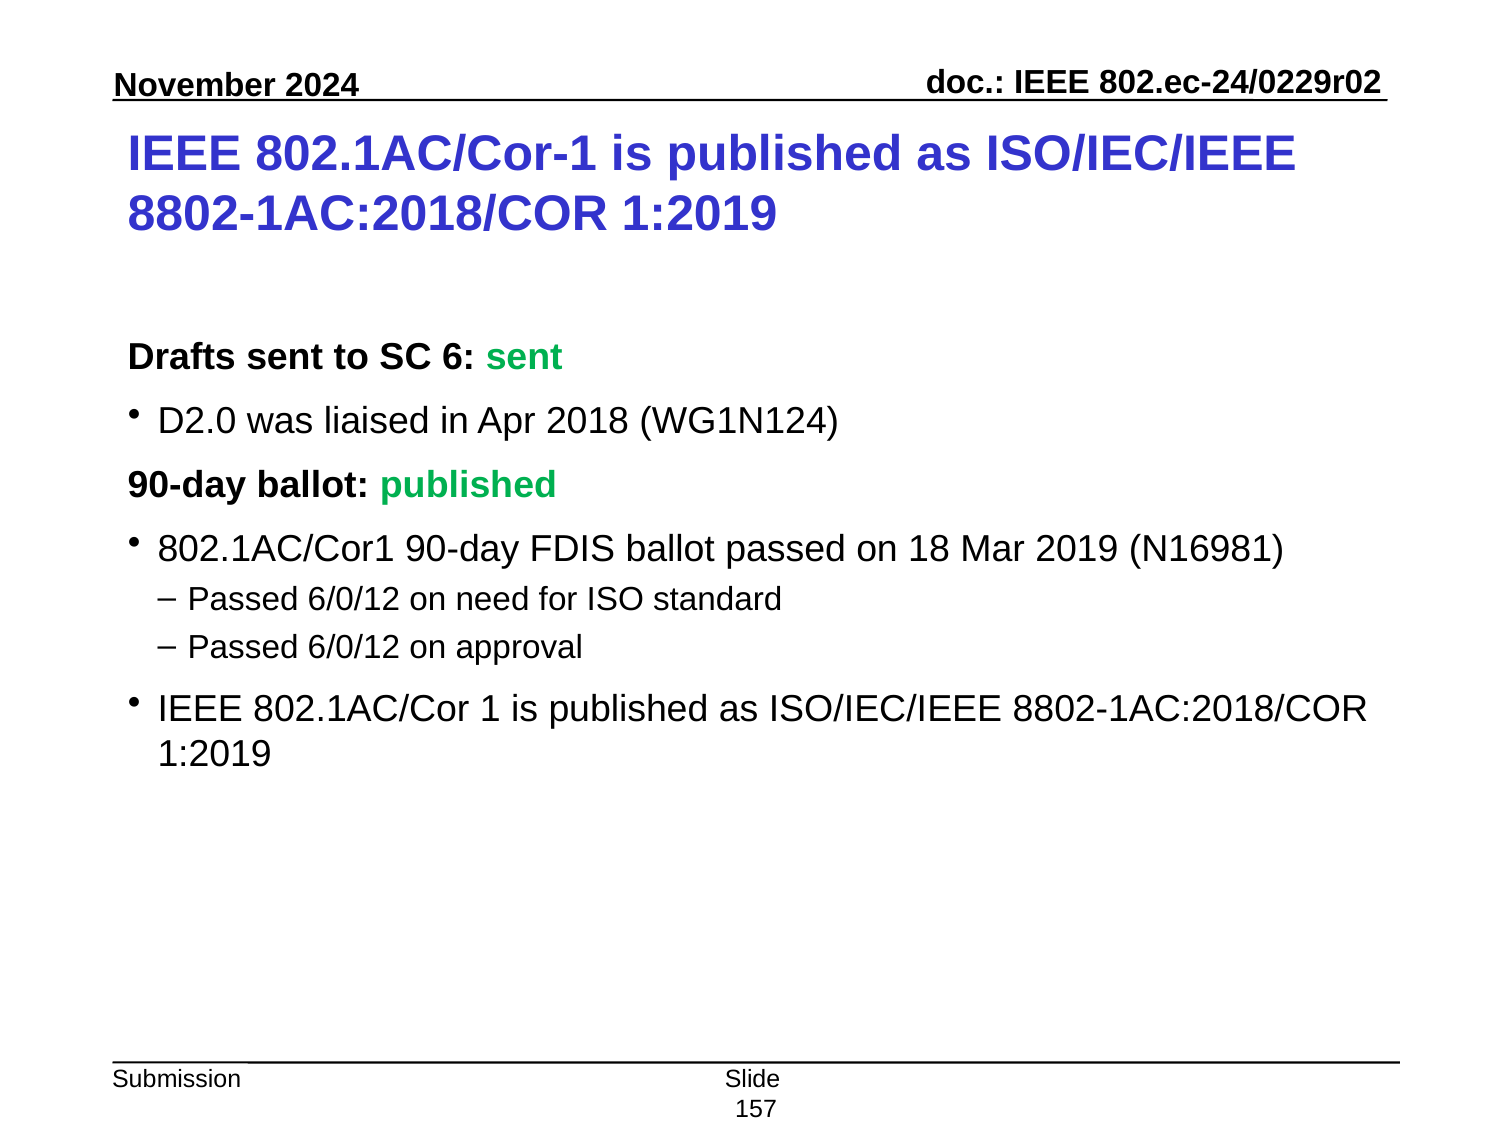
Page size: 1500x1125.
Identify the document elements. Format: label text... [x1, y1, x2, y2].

slide_number Slide 157 [709, 1061, 803, 1093]
list Drafts sent to SC 6: sent D2.0 was liaised in Apr 2018 (WG1N124) 90-day ballot: published 802.1AC/Cor1 90-day FDIS ballot passed on 18 Mar 2019 (N16981) Passed 6/0/12 on need for ISO standard Passed 6/0/12 on approval IEEE 802.1AC/Cor 1 is published as ISO/IEC/IEEE 8802-1AC:2018/COR 1:2019 [112, 324, 1388, 1000]
title IEEE 802.1AC/Cor-1 is published as ISO/IEC/IEEE 8802-1AC:2018/COR 1:2019 [112, 112, 1388, 288]
